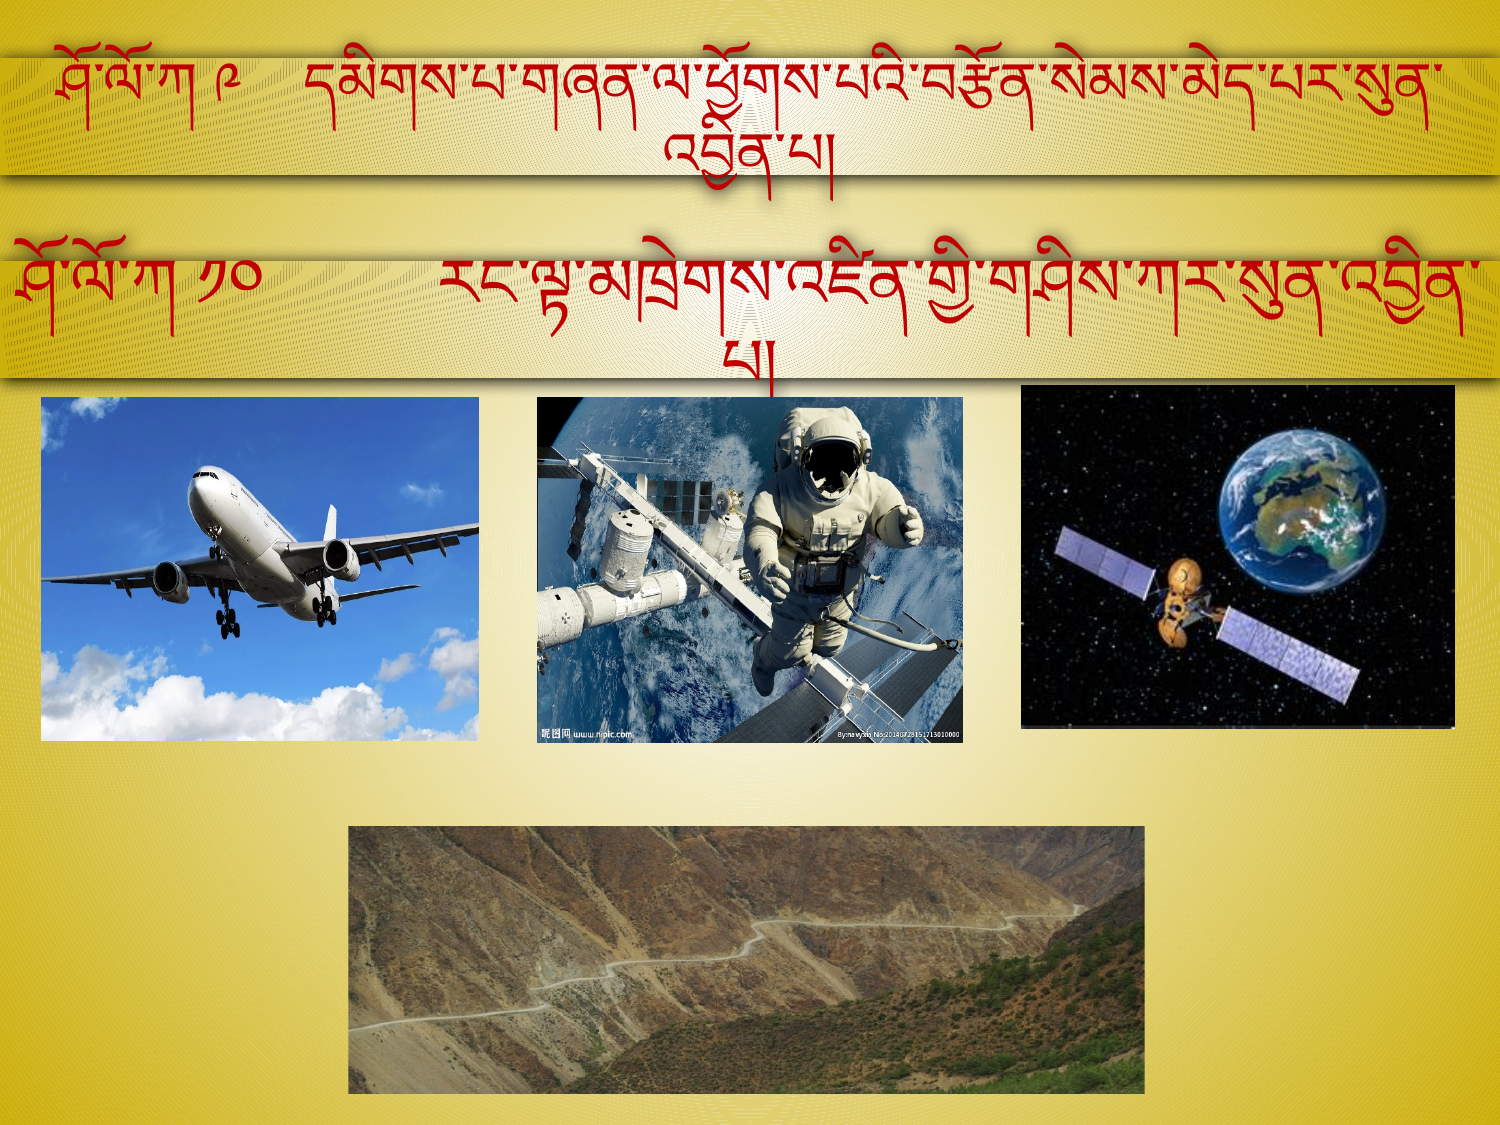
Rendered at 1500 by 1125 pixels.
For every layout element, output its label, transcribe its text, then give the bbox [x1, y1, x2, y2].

picture [1021, 385, 1455, 730]
text_box ཤོ་ལོ་ཀ ༡༠ རང་ལྟ་མཁྲེགས་འཛིན་གྱི་གཤིས་ཀར་སུན་འབྱིན་པ། [0, 261, 1500, 378]
text_box ཤོ་ལོ་ཀ ༩ དམིགས་པ་གཞན་ལ་ཕྱོགས་པའི་བརྩོན་སེམས་མེད་པར་སུན་འབྱིན་པ། [0, 58, 1500, 175]
picture [348, 826, 1145, 1095]
picture [537, 396, 963, 744]
picture [40, 396, 479, 742]
